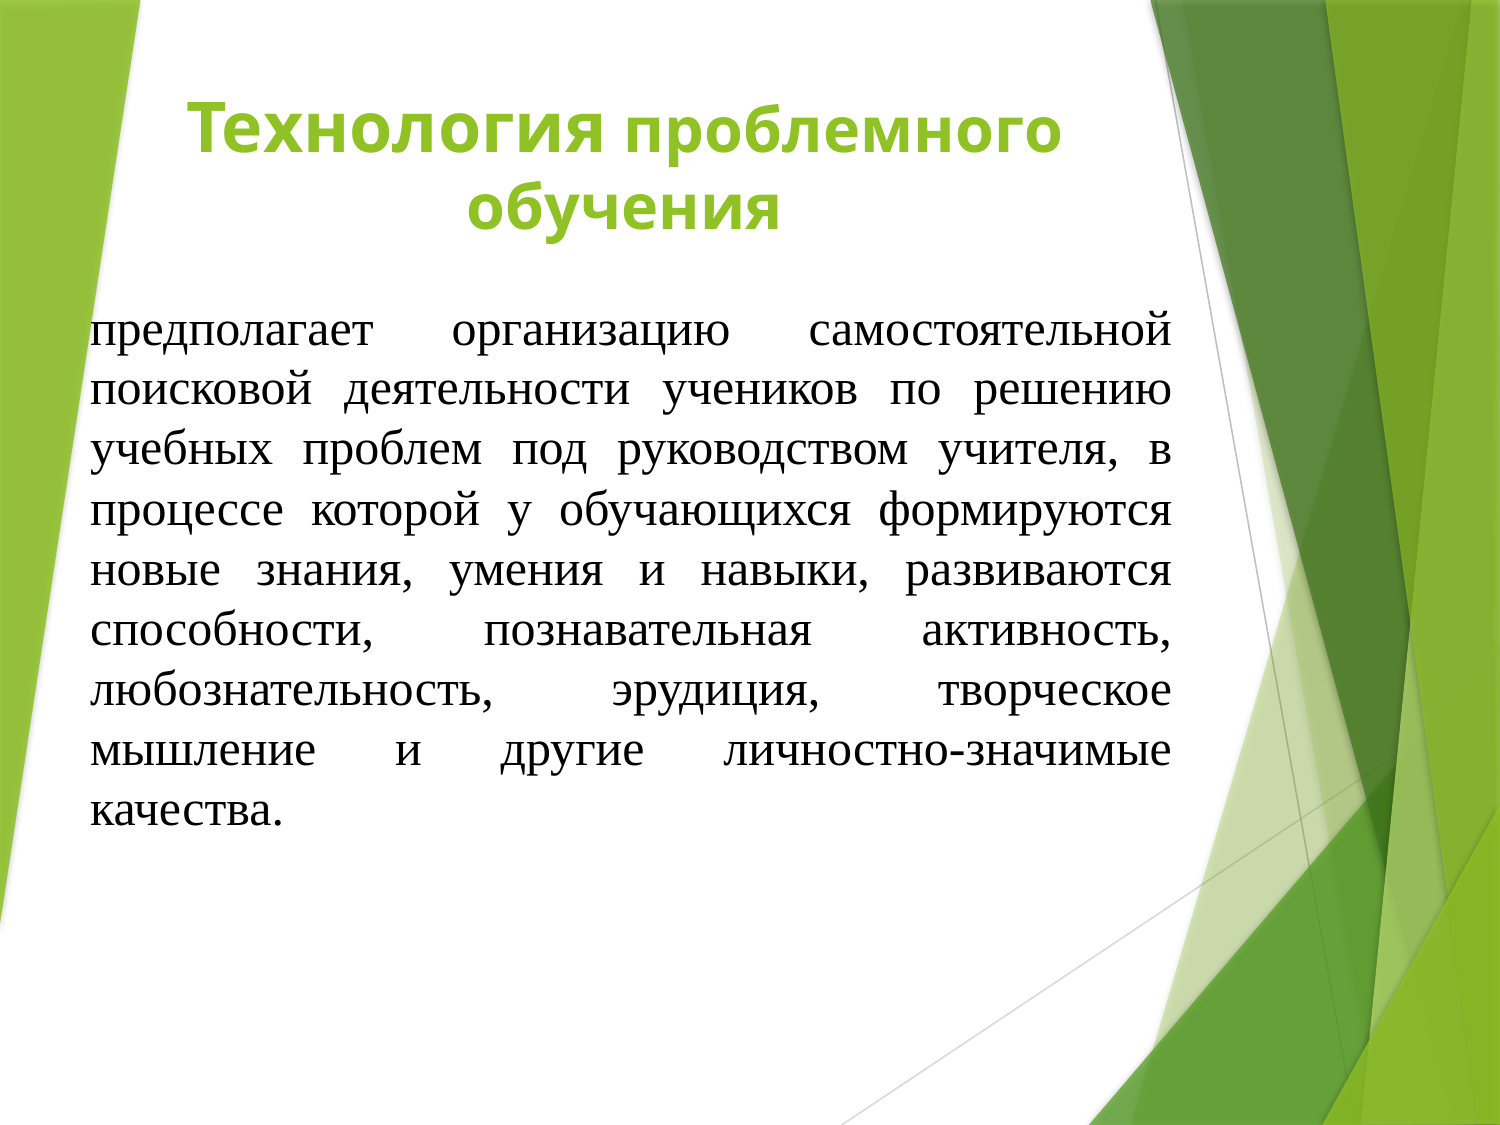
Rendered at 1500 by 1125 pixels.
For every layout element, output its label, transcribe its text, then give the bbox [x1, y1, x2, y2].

title Технология проблемного обучения [99, 75, 1150, 250]
subtitle предполагает организацию самостоятельной поисковой деятельности учеников по решению учебных проблем под руководством учителя, в процессе которой у обучающихся формируются новые знания, умения и навыки, развиваются способности, познавательная активность, любознательность, эрудиция, творческое мышление и другие личностно-значимые качества. [75, 287, 1188, 963]
